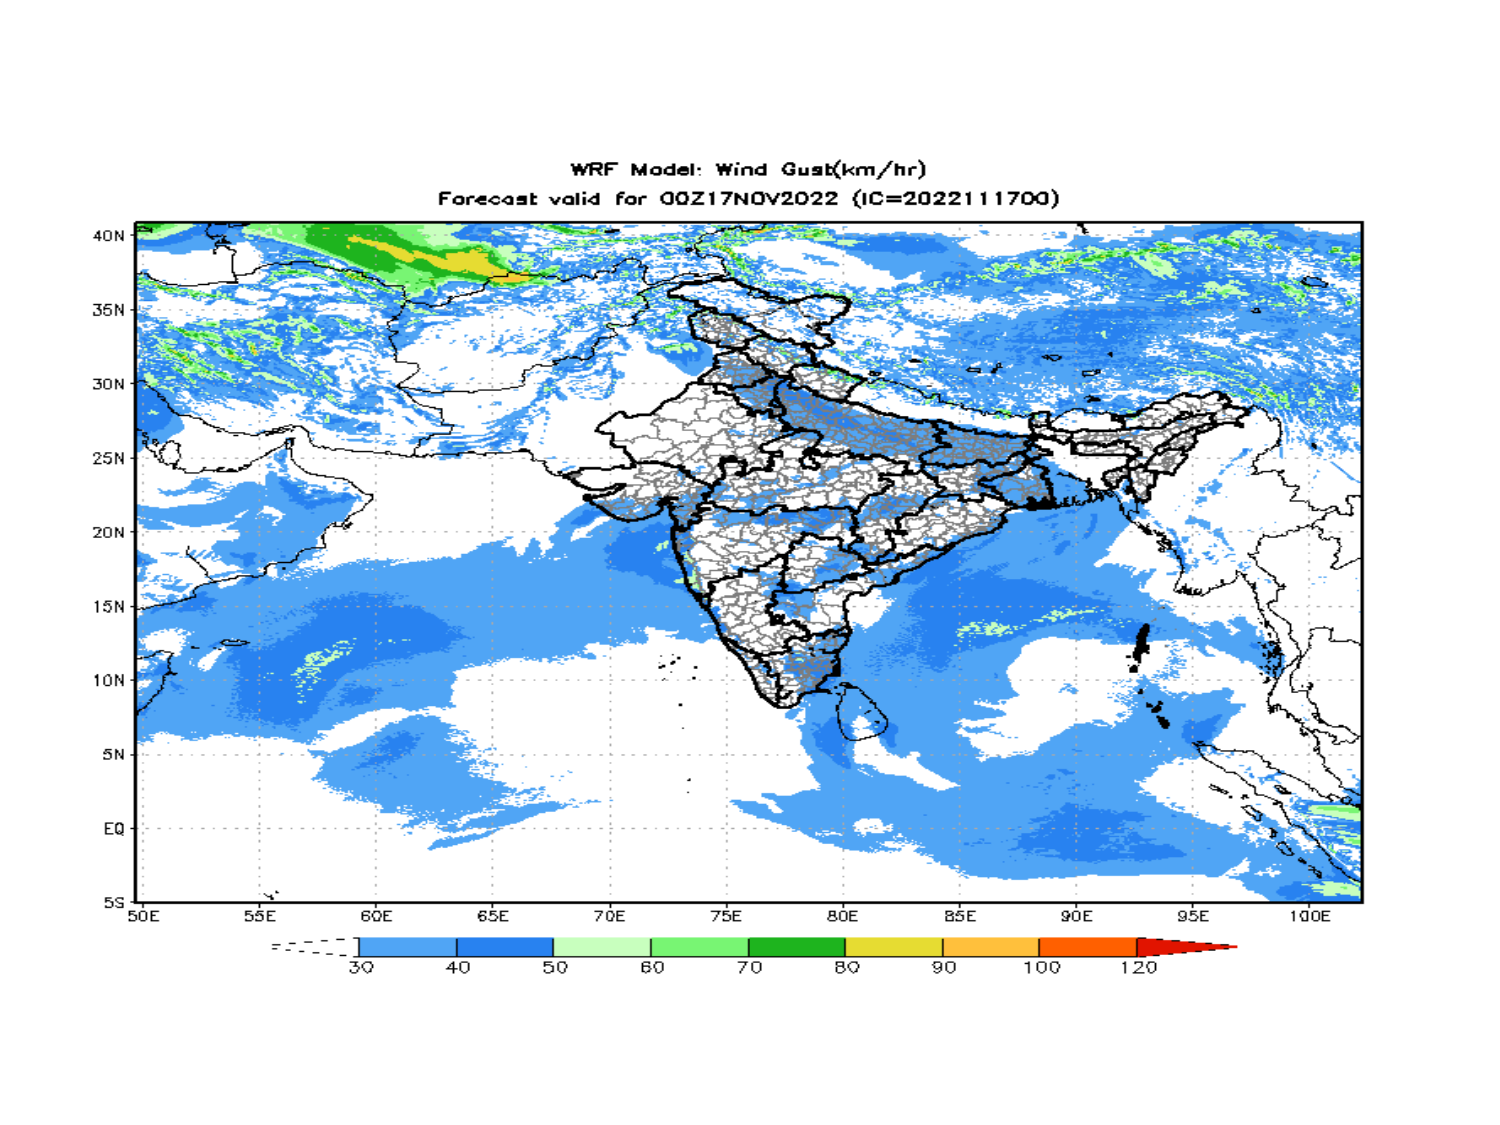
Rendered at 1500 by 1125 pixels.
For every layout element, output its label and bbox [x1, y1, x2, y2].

picture [74, 149, 1426, 976]
